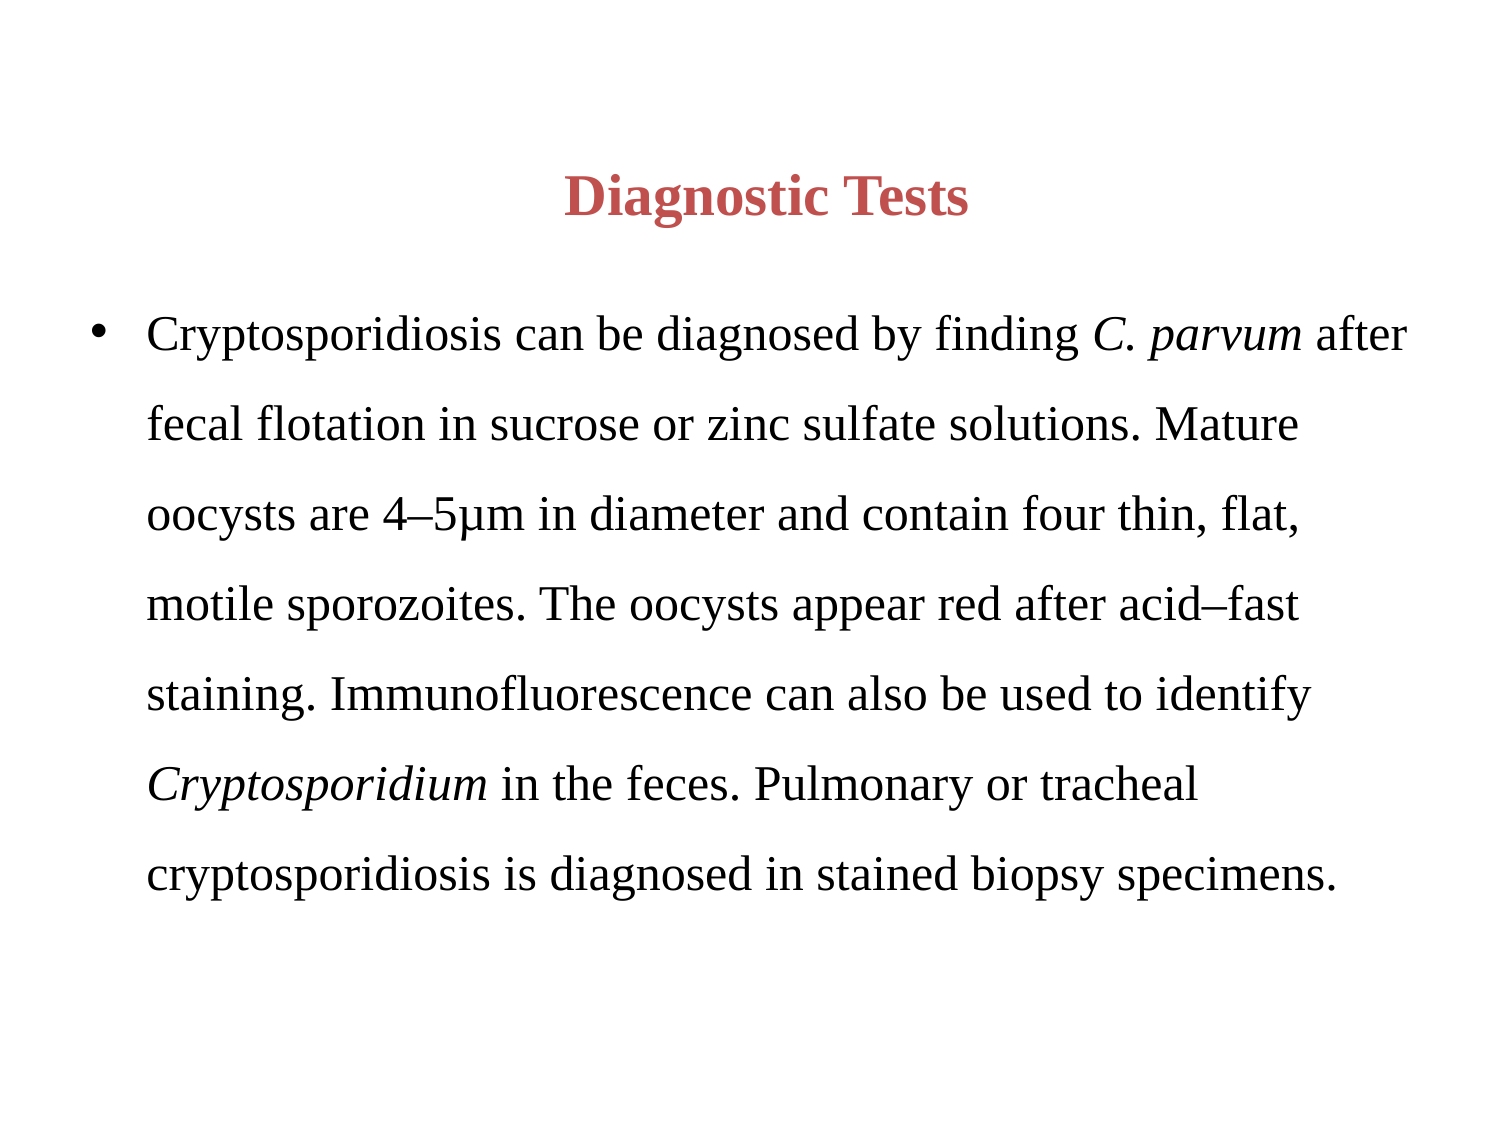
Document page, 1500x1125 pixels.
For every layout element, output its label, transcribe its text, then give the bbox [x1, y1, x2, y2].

title Diagnostic Tests [99, 112, 1450, 300]
list Cryptosporidiosis can be diagnosed by finding C. parvum after fecal flotation in sucrose or zinc sulfate solutions. Mature oocysts are 4–5µm in diameter and contain four thin, flat, motile sporozoites. The oocysts appear red after acid–fast staining. Immunofluorescence can also be used to identify Cryptosporidium in the feces. Pulmonary or tracheal cryptosporidiosis is diagnosed in stained biopsy specimens. [75, 262, 1425, 1005]
